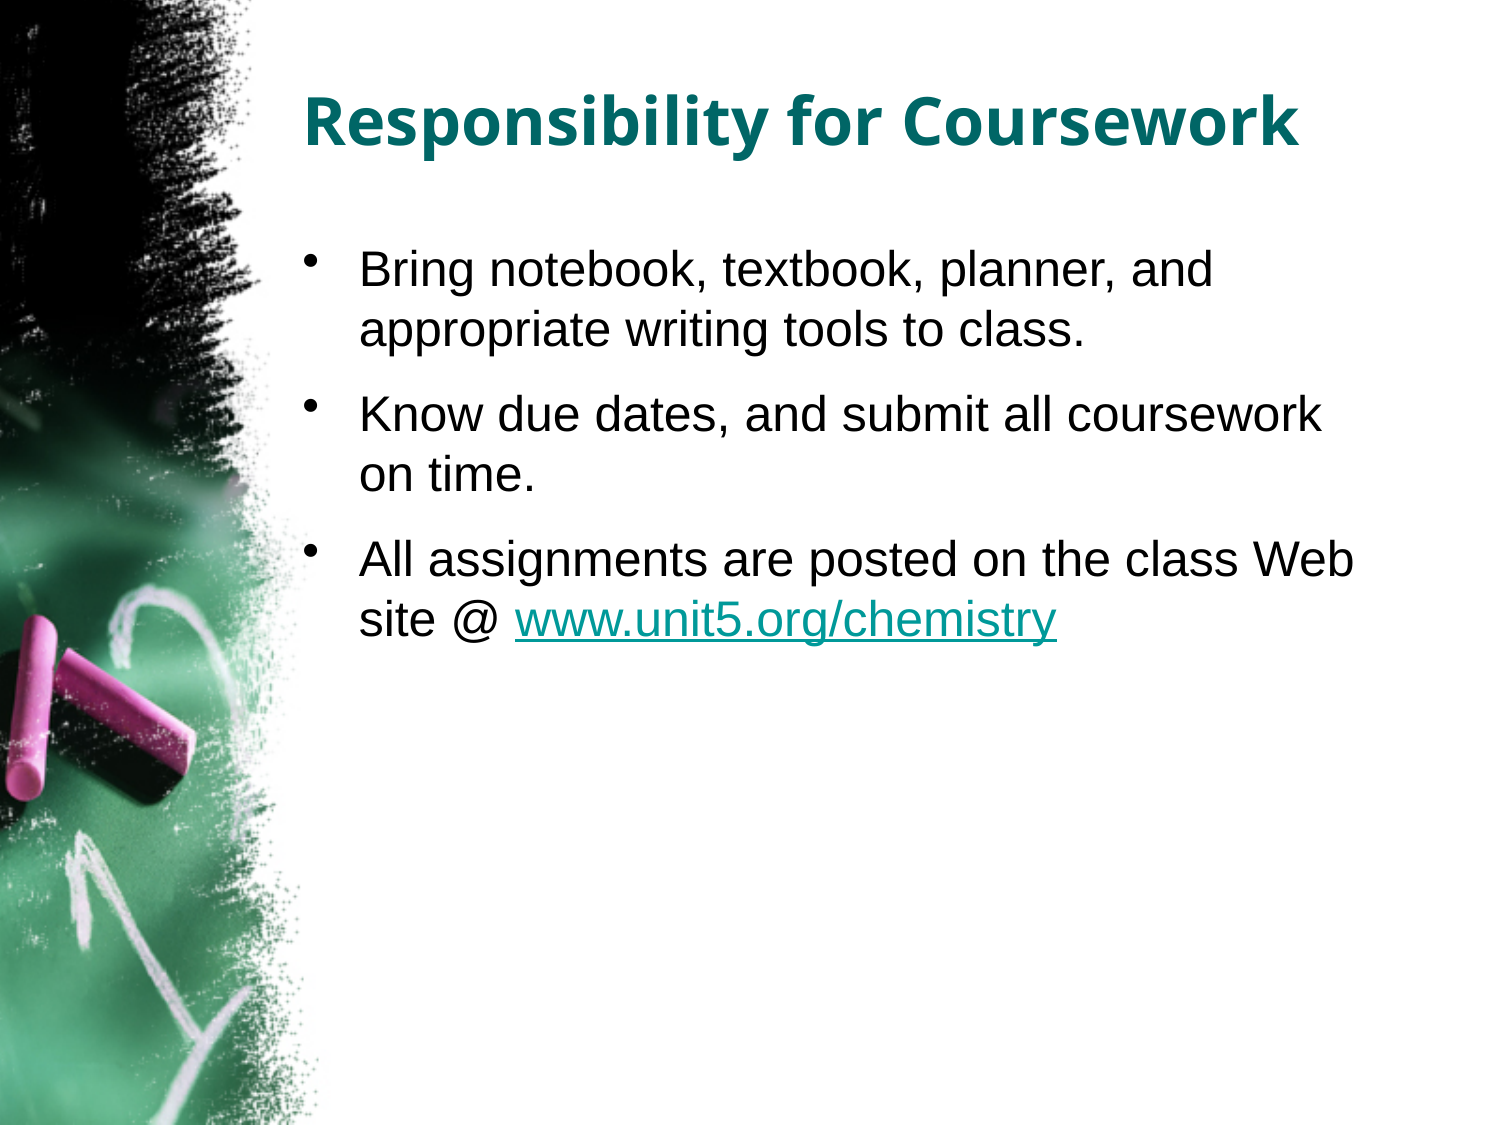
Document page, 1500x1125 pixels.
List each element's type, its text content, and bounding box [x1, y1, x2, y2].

title Responsibility for Coursework [287, 49, 1438, 188]
picture [0, 0, 1500, 1125]
list Bring notebook, textbook, planner, and appropriate writing tools to class. Know due dates, and submit all coursework on time. All assignments are posted on the class Web site @ www.unit5.org/chemistry [287, 228, 1393, 980]
